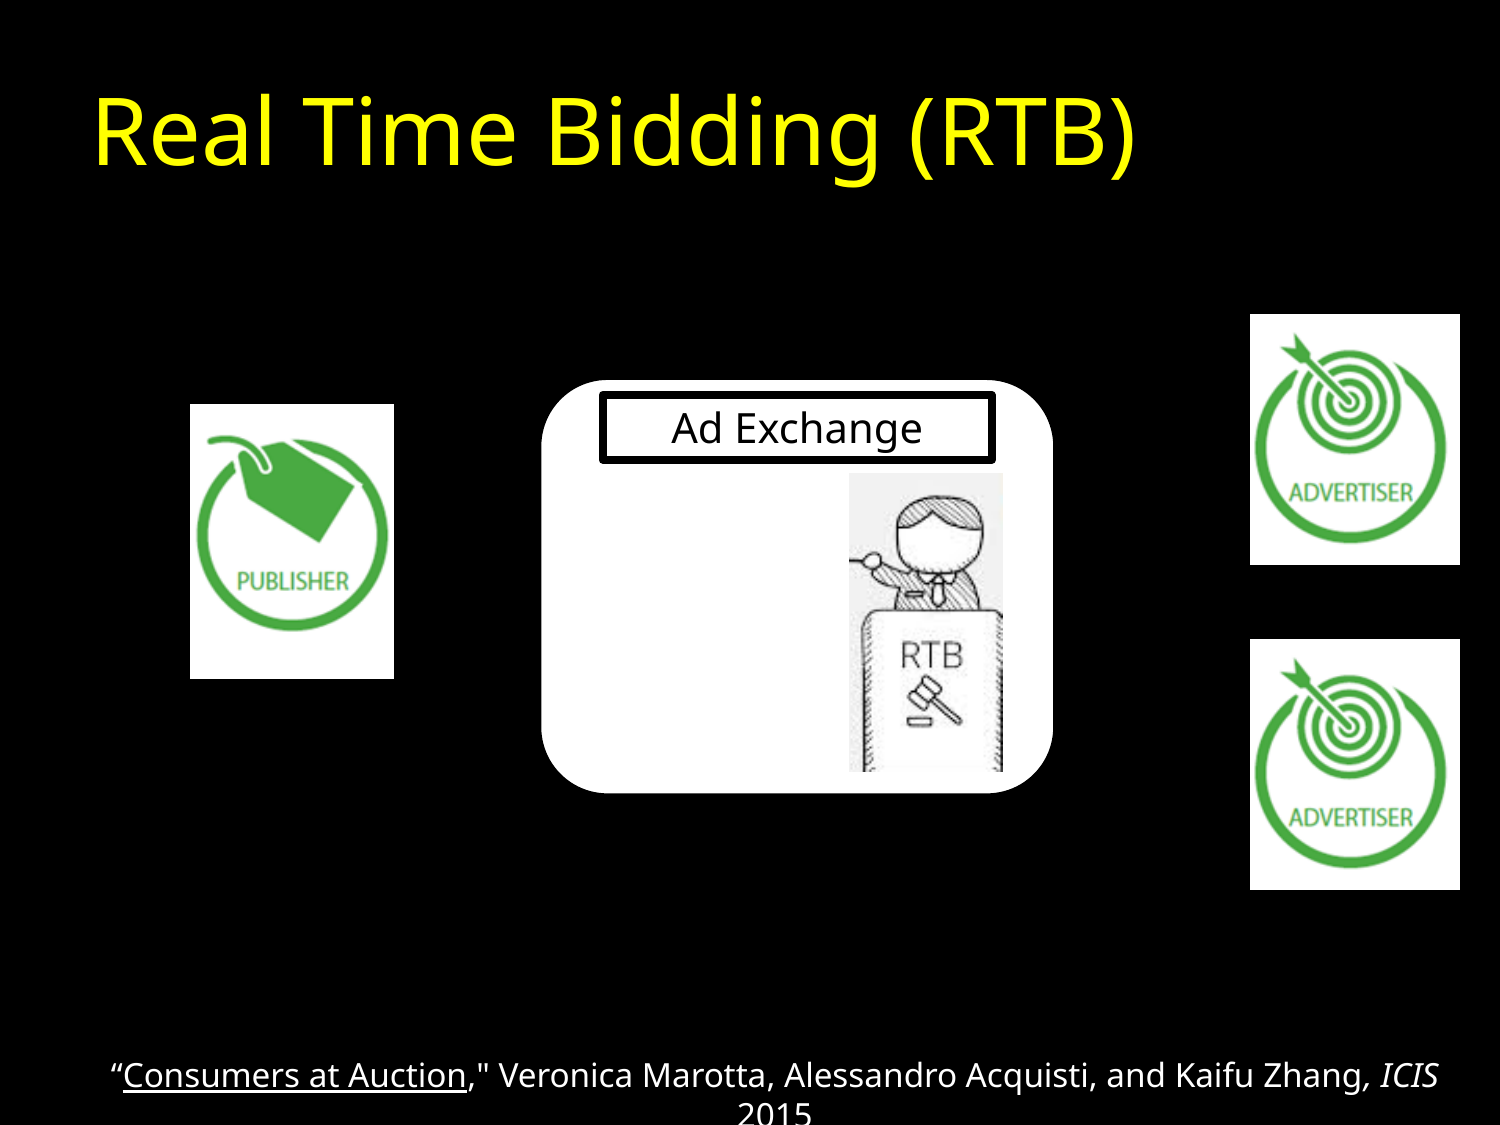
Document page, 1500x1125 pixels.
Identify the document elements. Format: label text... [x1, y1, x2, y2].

text_box Ad Exchange [599, 391, 996, 464]
text_box [533, 372, 1062, 802]
picture [190, 404, 394, 679]
picture [1249, 314, 1460, 565]
picture [849, 473, 1003, 772]
text_box “Consumers at Auction," Veronica Marotta, Alessandro Acquisti, and Kaifu Zhang, ICIS 2015 [55, 1046, 1495, 1125]
picture [1249, 639, 1460, 890]
title Real Time Bidding (RTB) [75, 25, 1425, 231]
